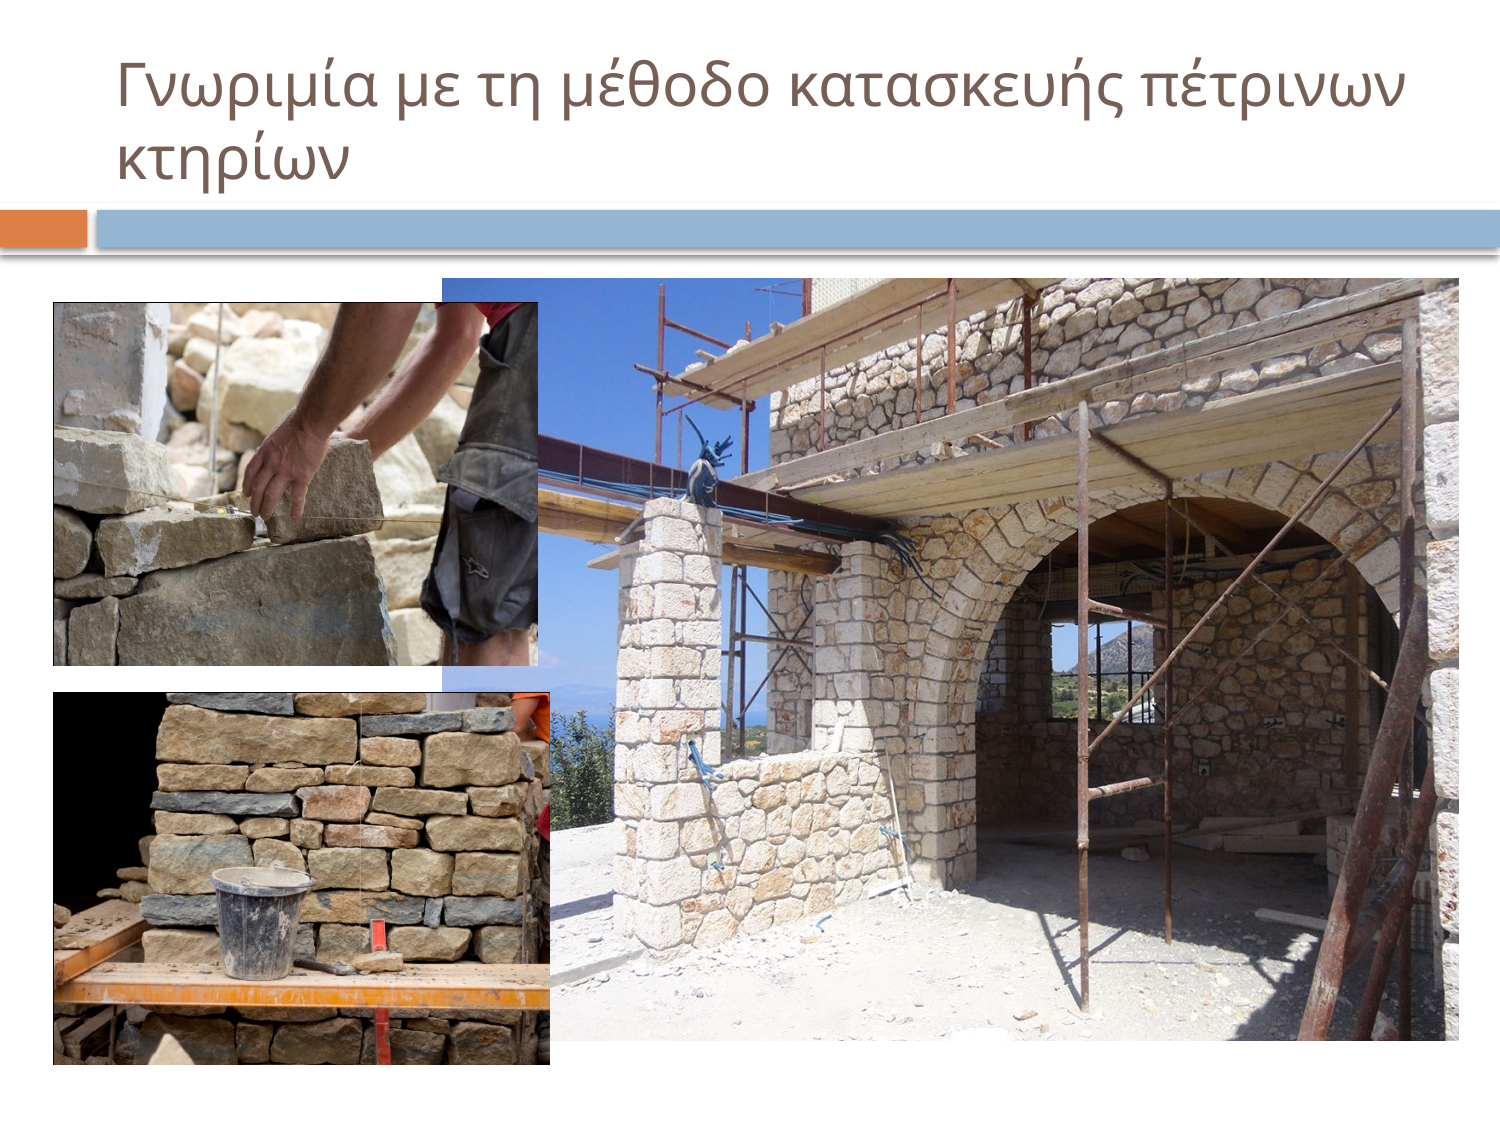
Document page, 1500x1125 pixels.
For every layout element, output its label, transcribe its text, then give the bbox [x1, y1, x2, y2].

title Γνωριμία με τη μέθοδο κατασκευής πέτρινων κτηρίων [100, 37, 1439, 201]
picture [52, 692, 550, 1065]
picture [52, 302, 538, 667]
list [442, 278, 1460, 1042]
